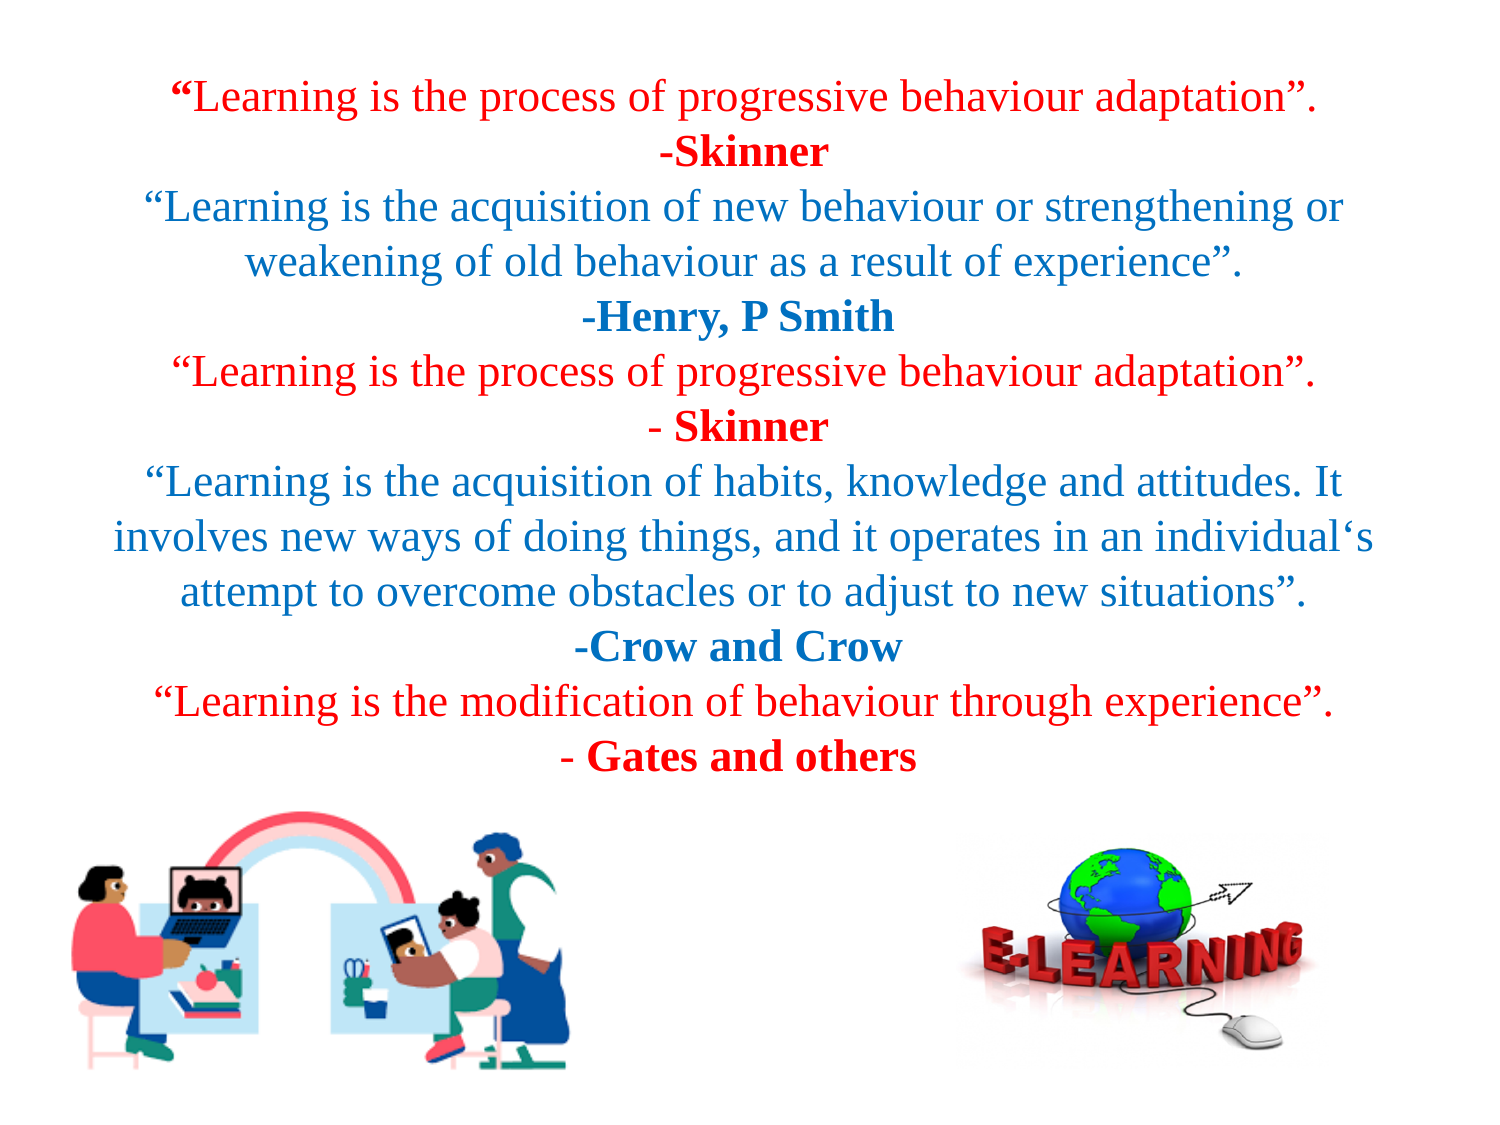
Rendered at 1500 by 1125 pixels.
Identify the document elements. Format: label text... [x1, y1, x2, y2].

text_box “Learning is the process of progressive behaviour adaptation”. -Skinner “Learning is the acquisition of new behaviour or strengthening or weakening of old behaviour as a result of experience”. -Henry, P Smith “Learning is the process of progressive behaviour adaptation”. - Skinner “Learning is the acquisition of habits, knowledge and attitudes. It involves new ways of doing things, and it operates in an individual‘s attempt to overcome obstacles or to adjust to new situations”. -Crow and Crow “Learning is the modification of behaviour through experience”. - Gates and others [70, 58, 1418, 789]
picture [855, 784, 1430, 1088]
picture [70, 773, 573, 1086]
